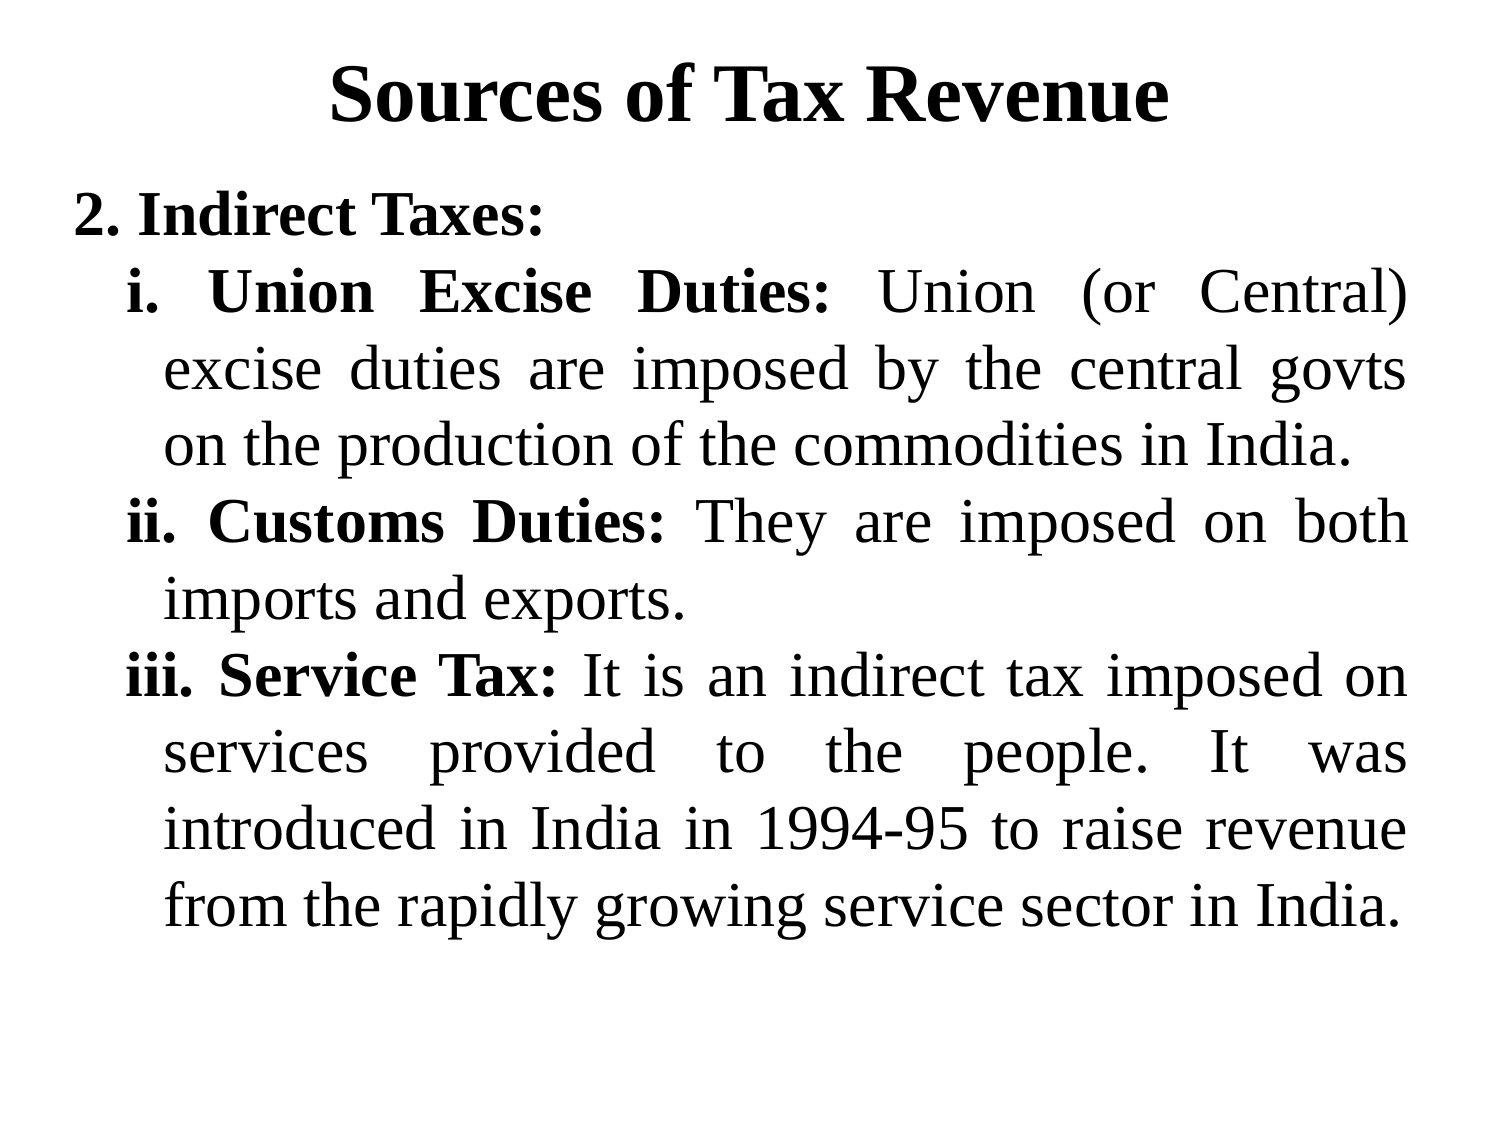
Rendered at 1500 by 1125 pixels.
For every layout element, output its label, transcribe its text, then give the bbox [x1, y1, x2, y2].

title Sources of Tax Revenue [75, 23, 1425, 153]
list 2. Indirect Taxes: Union Excise Duties: Union (or Central) excise duties are imposed by the central govts on the production of the commodities in India. Customs Duties: They are imposed on both imports and exports. Service Tax: It is an indirect tax imposed on services provided to the people. It was introduced in India in 1994-95 to raise revenue from the rapidly growing service sector in India. [58, 164, 1425, 1079]
